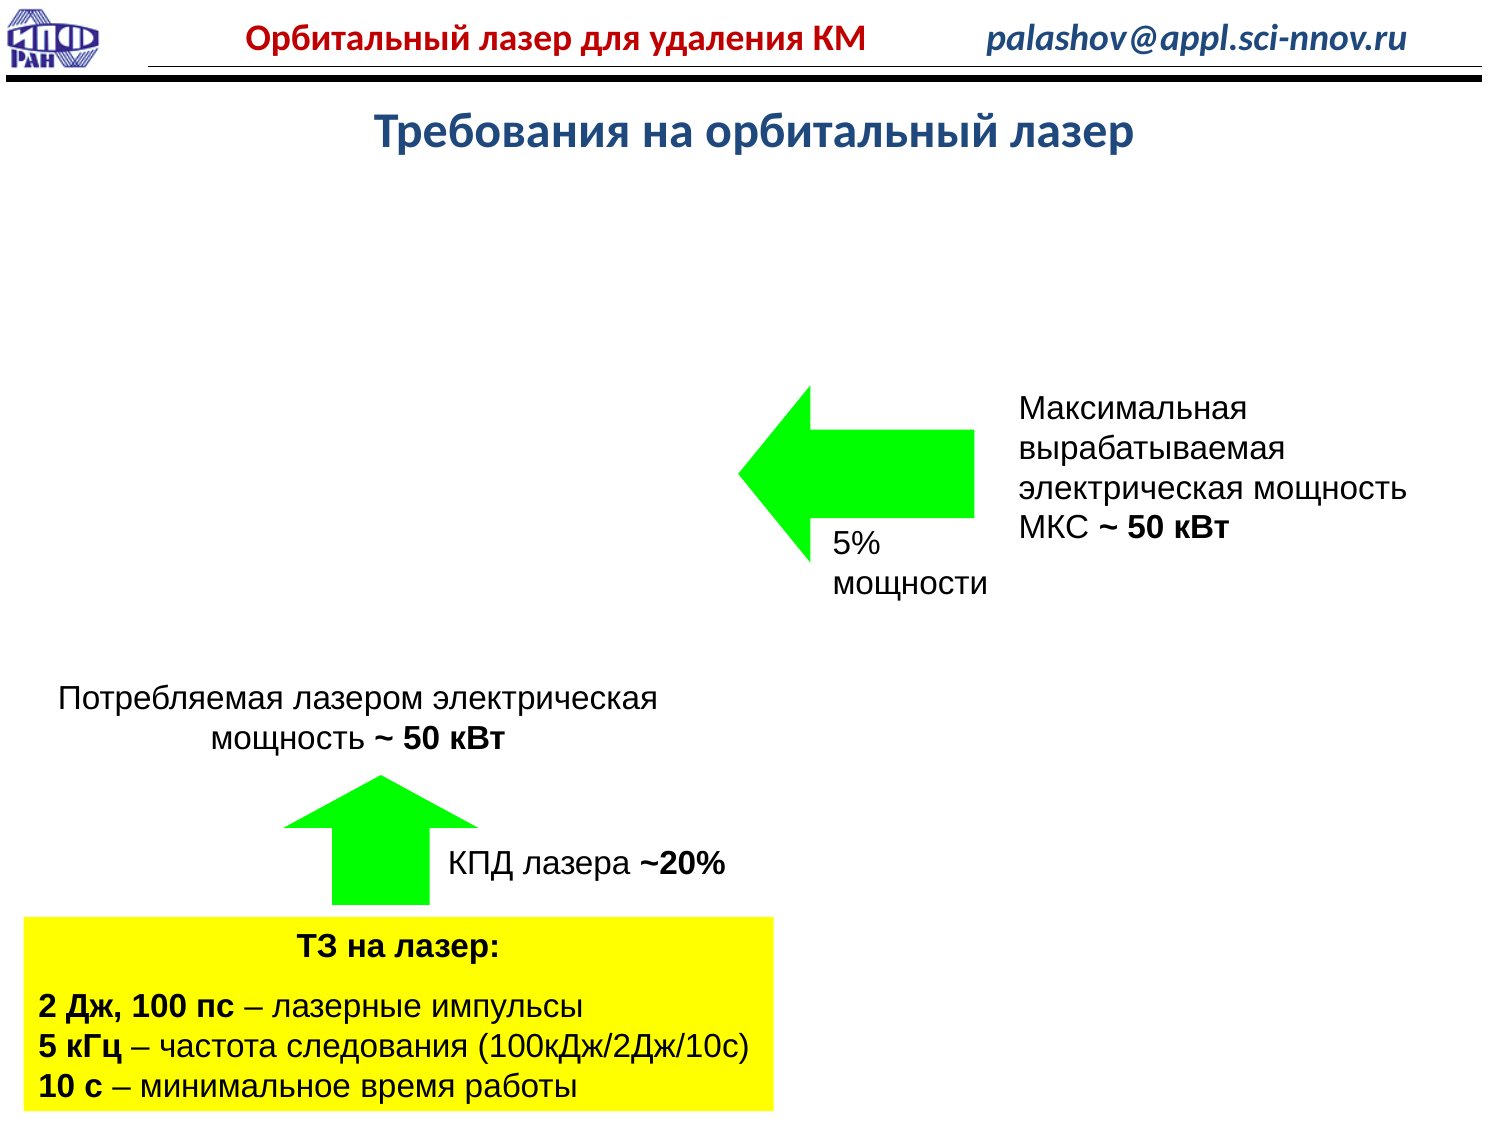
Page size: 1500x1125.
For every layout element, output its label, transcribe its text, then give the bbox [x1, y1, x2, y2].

text_box [738, 385, 975, 563]
picture [5, 7, 101, 70]
text_box Орбитальный лазер для удаления КМ palashov@appl.sci-nnov.ru [218, 5, 1435, 65]
text_box Требования на орбитальный лазер [230, 89, 1279, 165]
text_box Максимальная вырабатываемая электрическая мощность МКС ~ 50 кВт [1003, 378, 1465, 553]
text_box [16, 2, 1496, 105]
text_box ТЗ на лазер: 2 Дж, 100 пс – лазерные импульсы 5 кГц – частота следования (100кДж/2Дж/10с) 10 с – минимальное время работы [23, 916, 774, 1112]
text_box КПД лазера ~20% [433, 834, 741, 889]
text_box [283, 775, 479, 905]
text_box Потребляемая лазером электрическая мощность ~ 50 кВт [41, 668, 676, 764]
text_box 5% мощности [817, 513, 1046, 609]
